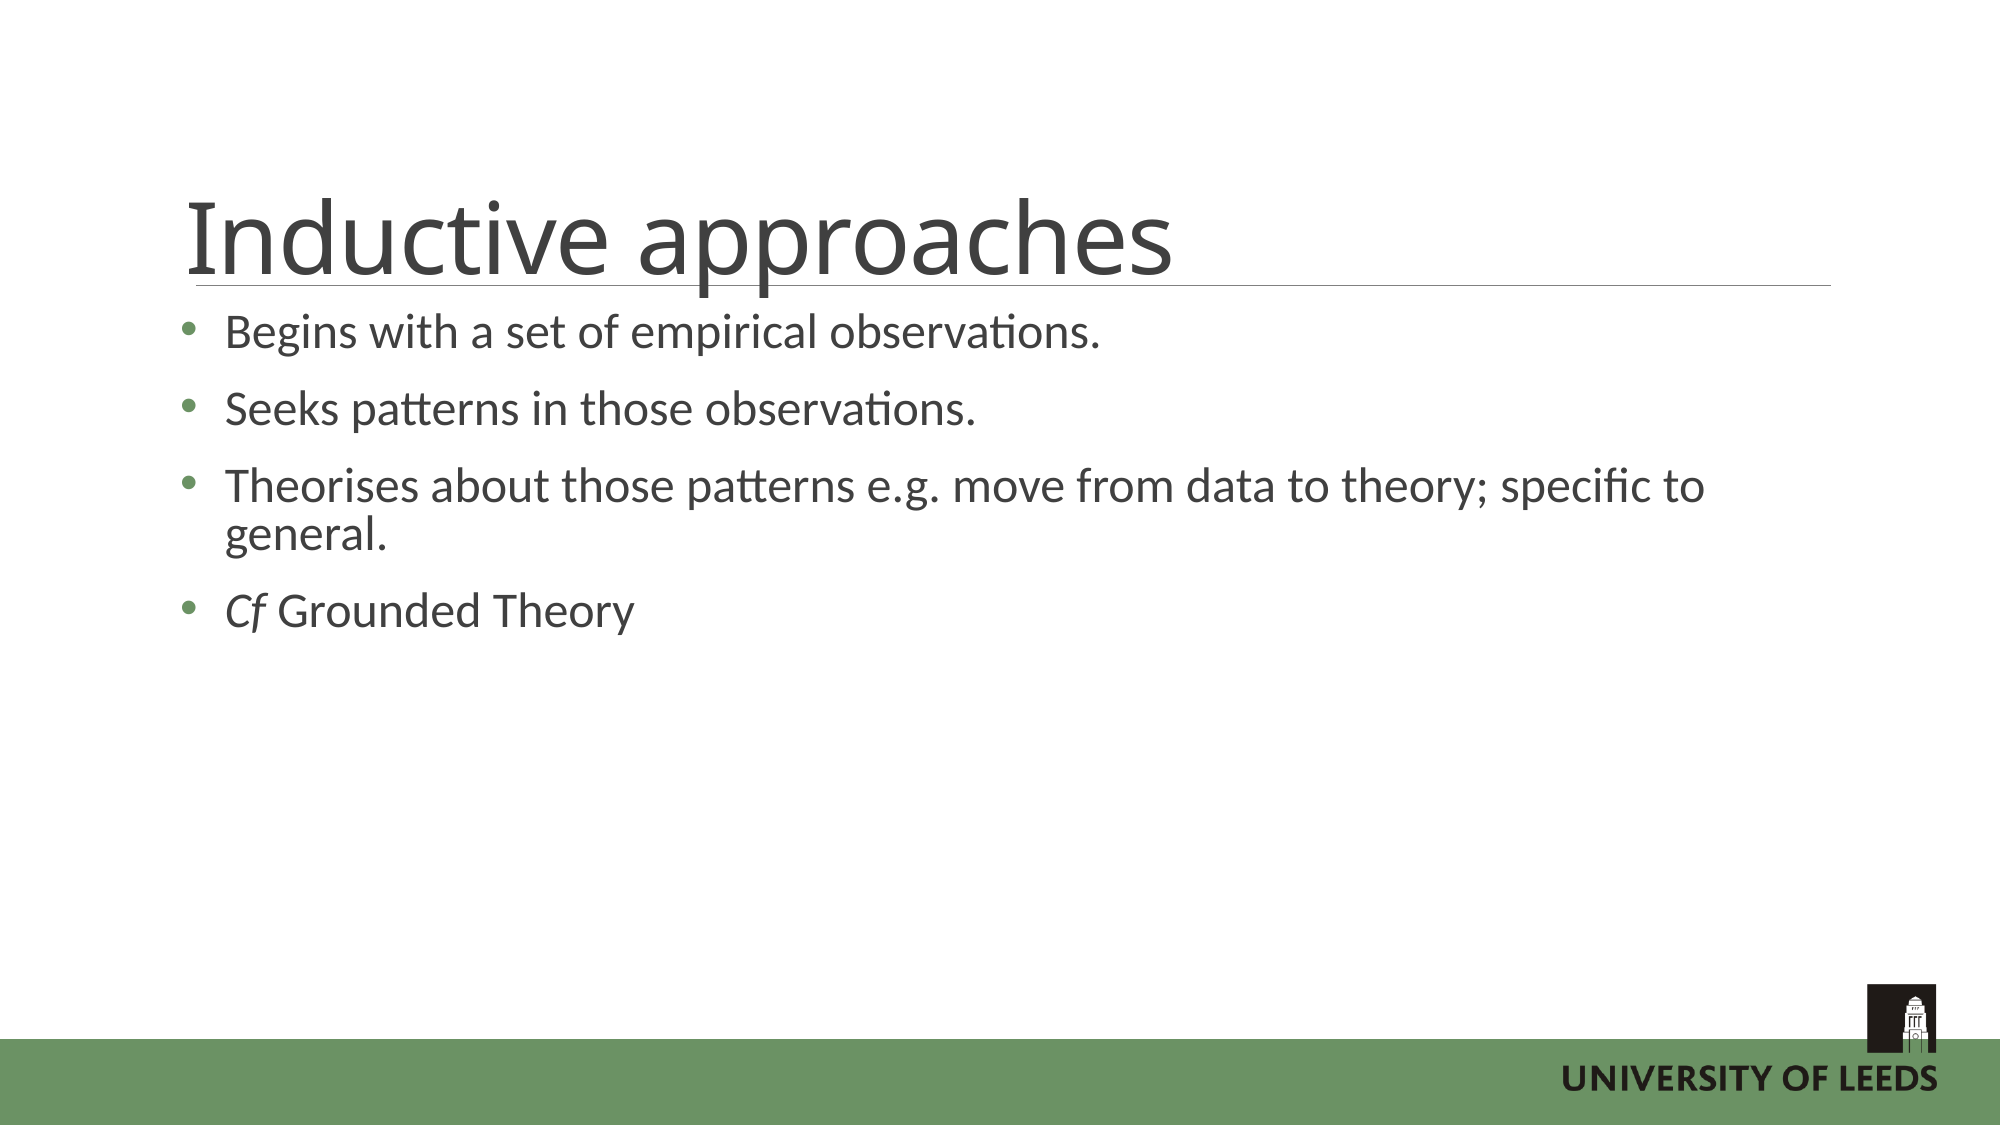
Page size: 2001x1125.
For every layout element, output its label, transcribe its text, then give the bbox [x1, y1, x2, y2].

title Inductive approaches [170, 64, 1820, 303]
picture [1563, 984, 1937, 1091]
list Begins with a set of empirical observations. Seeks patterns in those observations. Theorises about those patterns e.g. move from data to theory; specific to general. Cf Grounded Theory [180, 302, 1830, 963]
